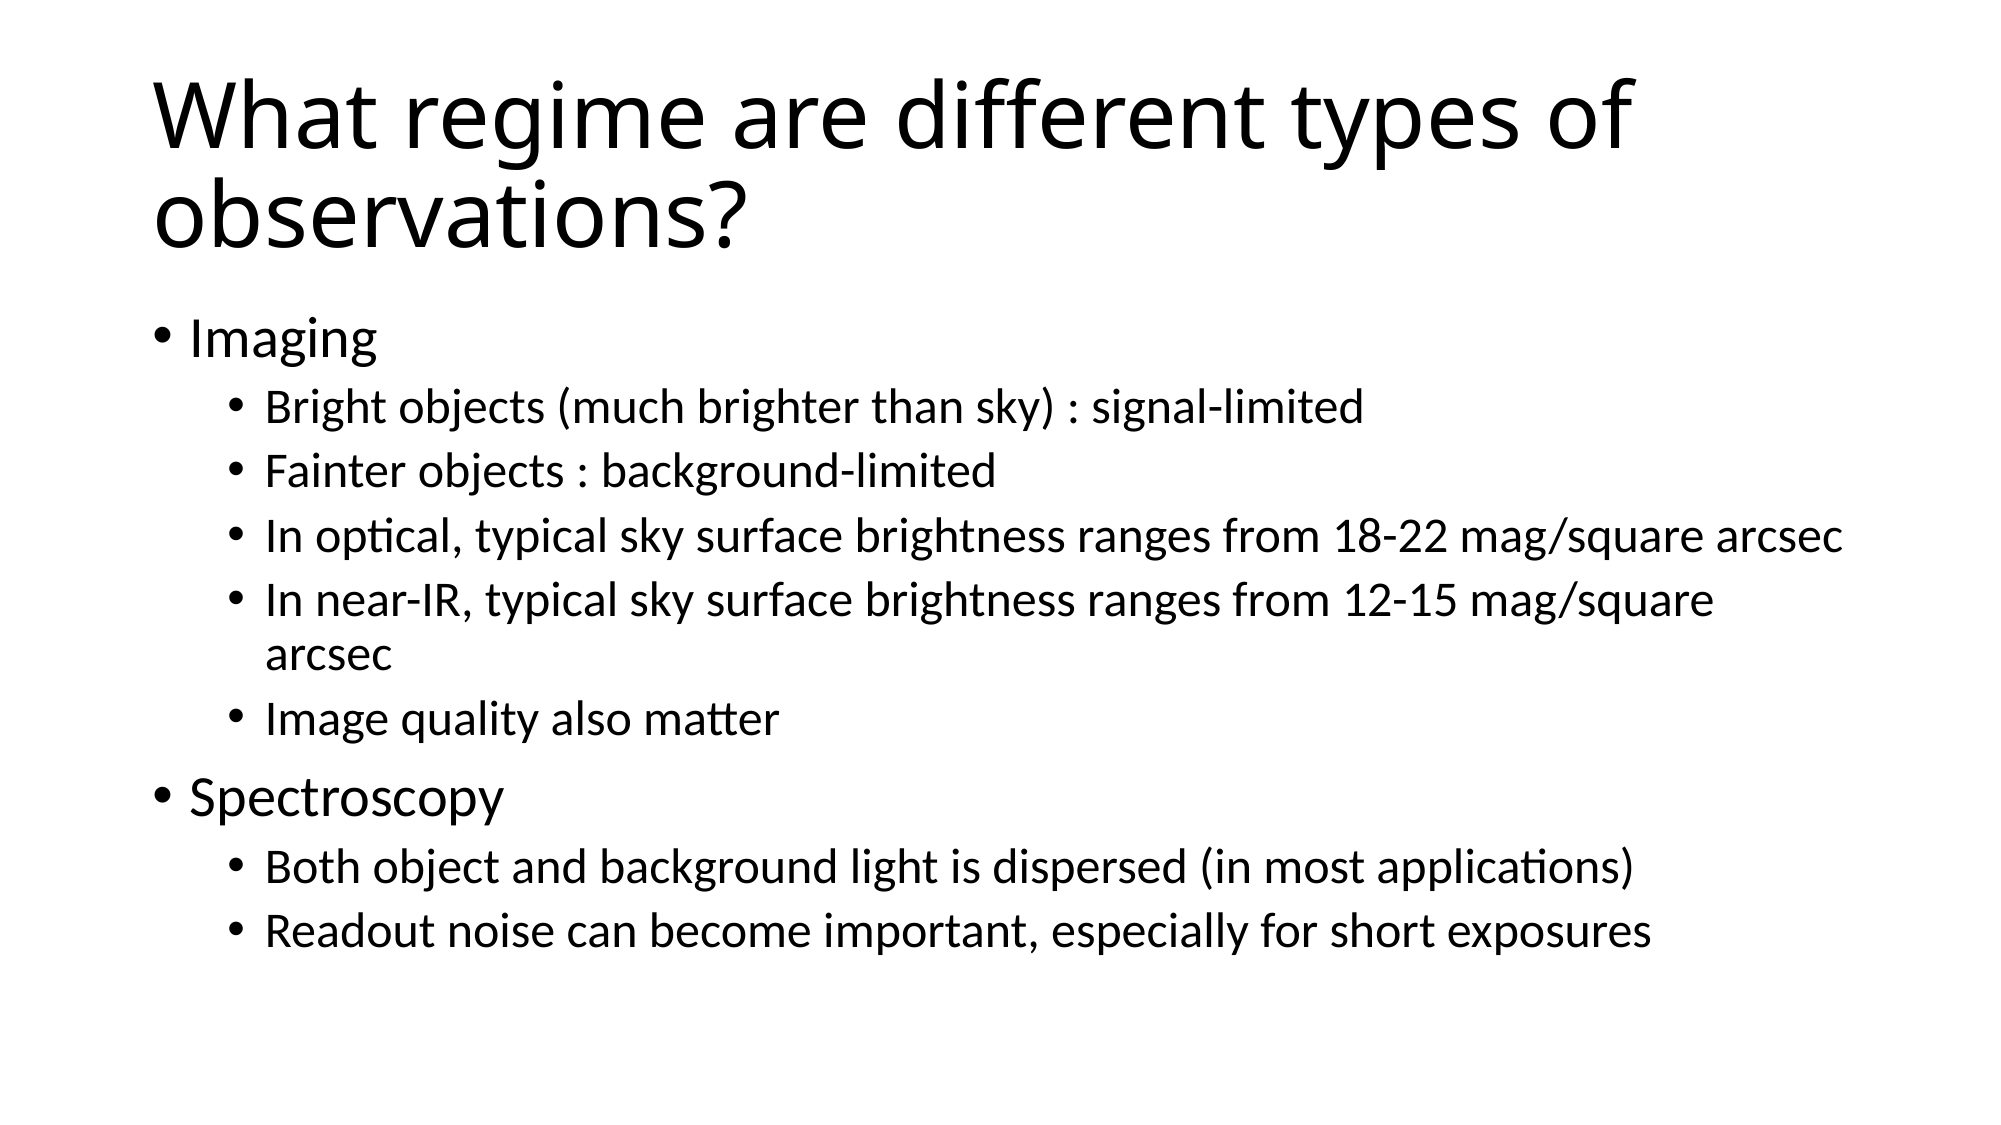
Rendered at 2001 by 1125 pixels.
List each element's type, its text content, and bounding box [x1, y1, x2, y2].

title What regime are different types of observations? [137, 59, 1863, 278]
list Imaging Bright objects (much brighter than sky) : signal-limited Fainter objects : background-limited In optical, typical sky surface brightness ranges from 18-22 mag/square arcsec In near-IR, typical sky surface brightness ranges from 12-15 mag/square arcsec Image quality also matter Spectroscopy Both object and background light is dispersed (in most applications) Readout noise can become important, especially for short exposures [137, 299, 1863, 1014]
